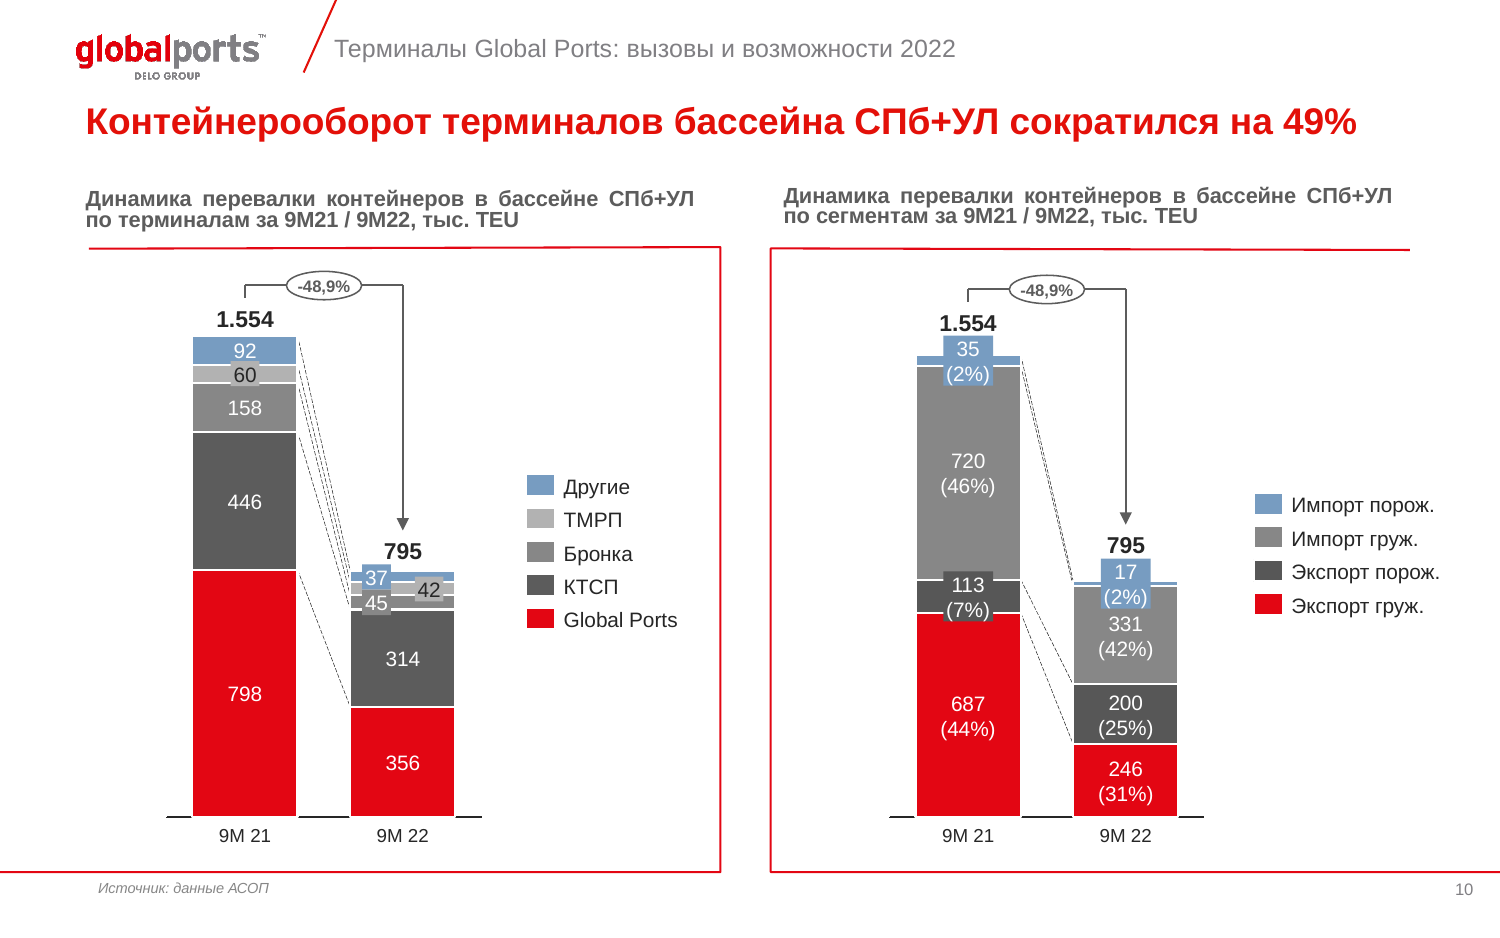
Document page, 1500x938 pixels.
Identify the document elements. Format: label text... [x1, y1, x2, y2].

text_box КТСП [563, 573, 619, 599]
text_box Экспорт груж. [1291, 592, 1425, 618]
chart [875, 328, 1219, 831]
text_box [768, 246, 1500, 875]
text_box [1251, 591, 1285, 617]
text_box 9M 21 [941, 839, 996, 846]
text_box -48,9% [1016, 298, 1077, 304]
text_box [1251, 557, 1285, 583]
text_box Источник: данные АСОП [83, 871, 942, 905]
text_box Экспорт порож. [1291, 558, 1441, 584]
text_box Динамика перевалки контейнеров в бассейне СПб+УЛ по терминалам за 9М21 / 9М22, тыс. TEU [70, 182, 721, 240]
text_box -48,9% [1009, 275, 1085, 288]
text_box [524, 605, 557, 631]
text_box [1251, 491, 1285, 517]
text_box 1.554 [936, 308, 1001, 326]
text_box [524, 472, 557, 498]
text_box ТМРП [563, 506, 623, 532]
text_box 9M 22 [1098, 839, 1153, 846]
text_box [0, 244, 723, 875]
text_box [524, 572, 557, 598]
text_box Другие [563, 473, 631, 499]
text_box Global Ports [563, 606, 678, 632]
text_box Динамика перевалки контейнеров в бассейне СПб+УЛ по сегментам за 9М21 / 9М22, тыс. TEU [768, 179, 1419, 236]
text_box Импорт груж. [1291, 525, 1420, 551]
text_box Бронка [563, 540, 633, 566]
picture [58, 16, 283, 97]
text_box Контейнерооборот терминалов бассейна СПб+УЛ сократился на 49% [70, 95, 1481, 150]
text_box [524, 539, 557, 565]
text_box Импорт порож. [1291, 492, 1436, 518]
text_box [524, 505, 557, 531]
text_box [1251, 524, 1285, 550]
chart [152, 308, 496, 831]
